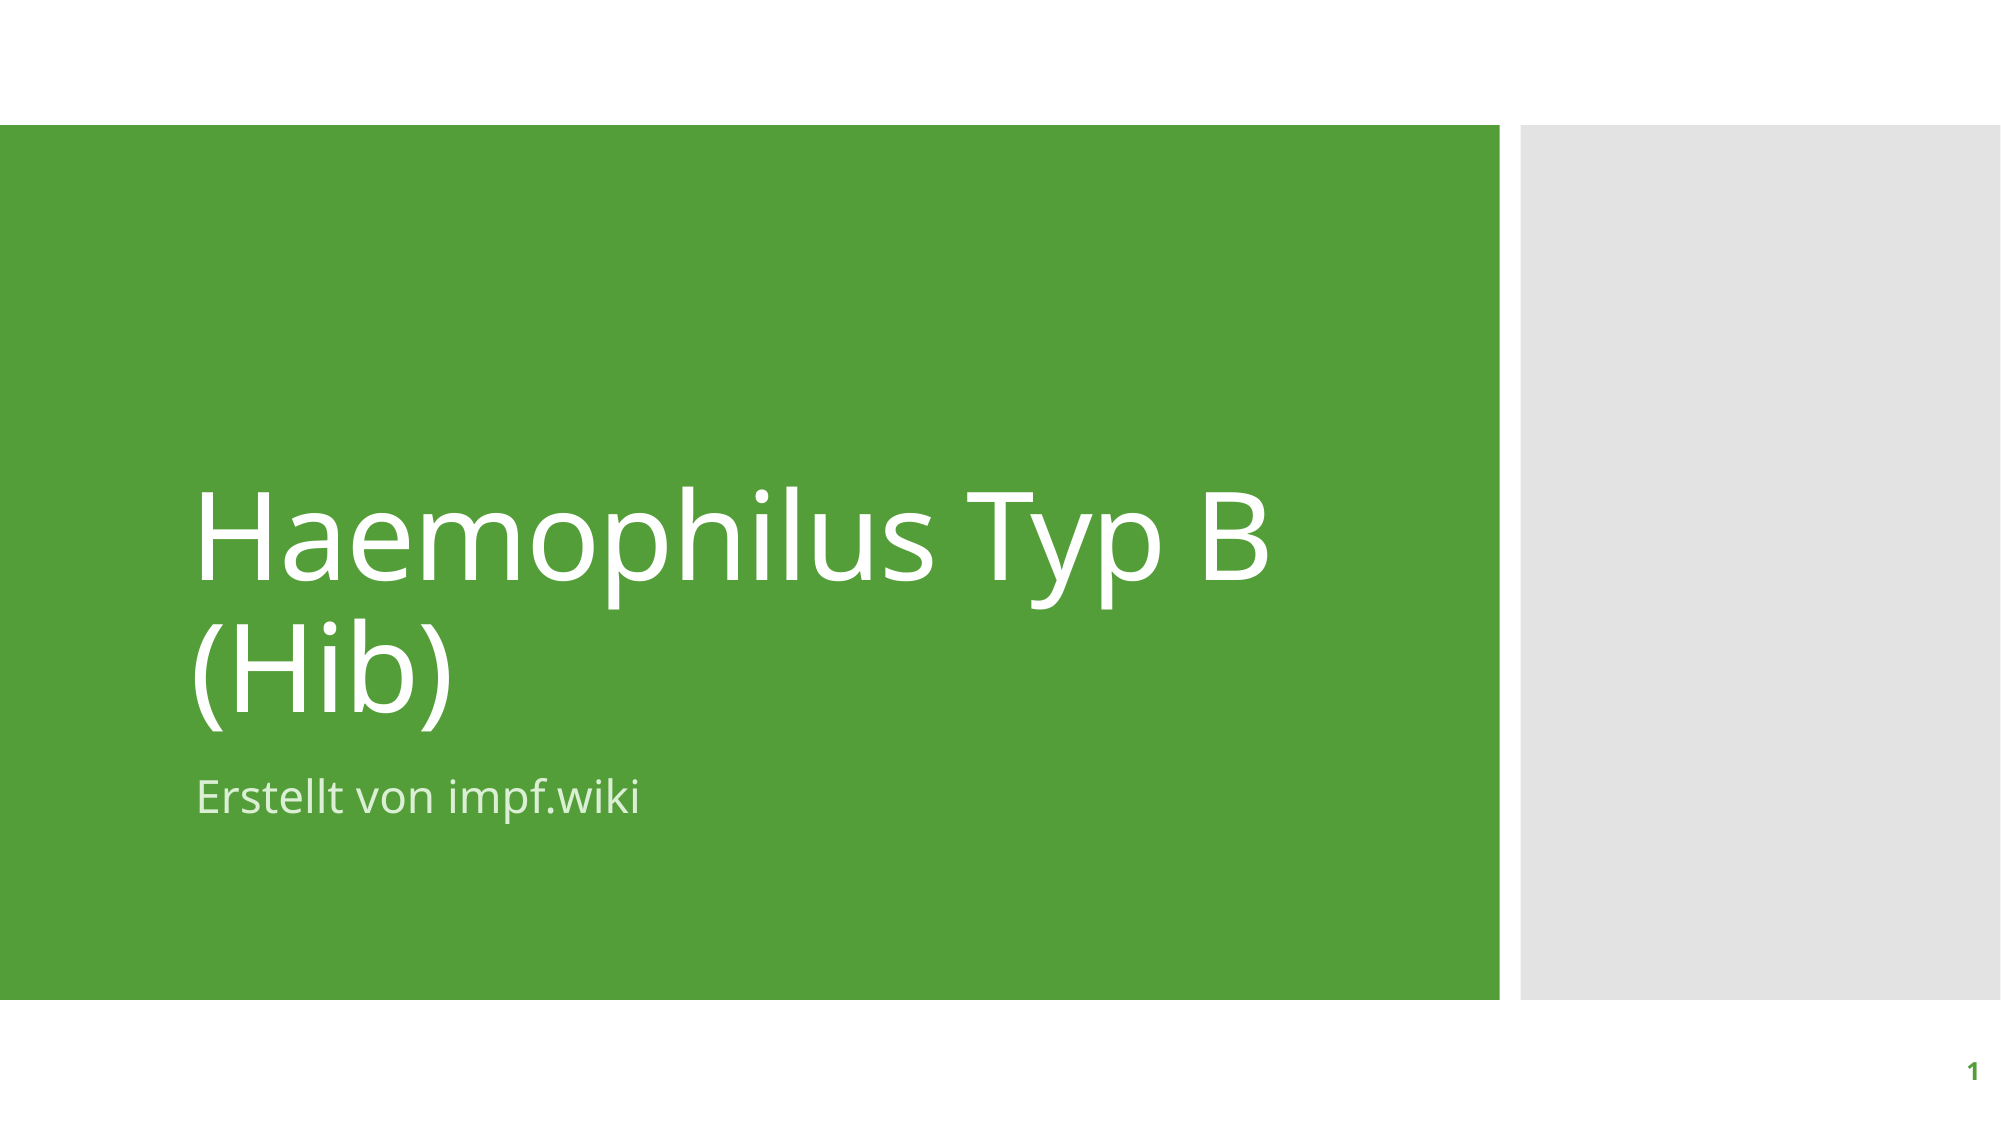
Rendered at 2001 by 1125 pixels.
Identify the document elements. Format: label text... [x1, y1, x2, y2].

subtitle Erstellt von impf.wiki [180, 766, 1381, 917]
title Haemophilus Typ B (Hib) [175, 213, 1376, 747]
slide_number 1 [1744, 1042, 1996, 1103]
